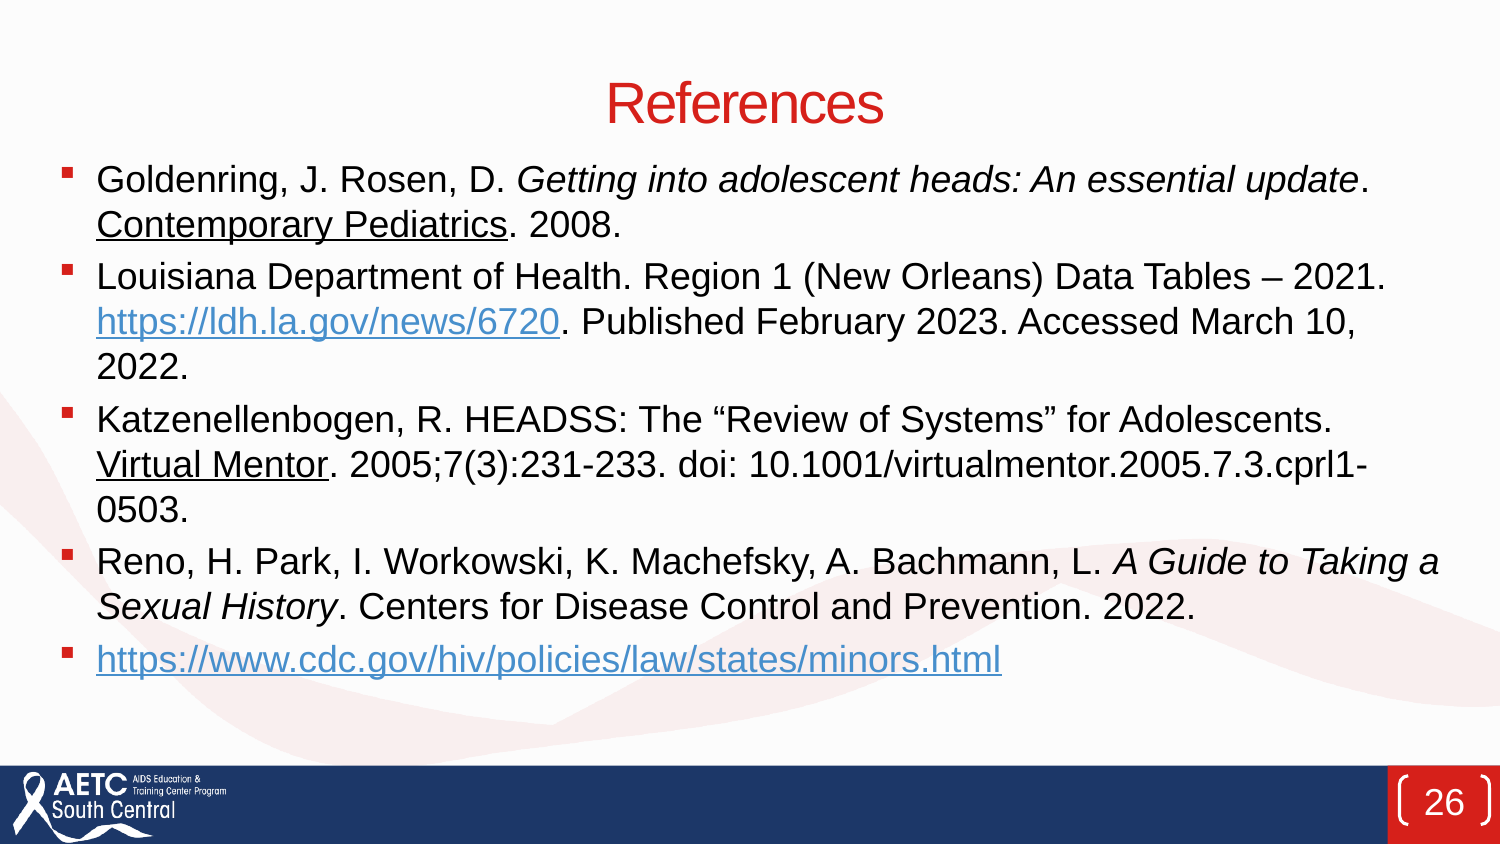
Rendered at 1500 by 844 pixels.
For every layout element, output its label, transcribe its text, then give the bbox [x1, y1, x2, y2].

picture [12, 770, 227, 844]
title References [75, 33, 1440, 147]
list Goldenring, J. Rosen, D. Getting into adolescent heads: An essential update. Contemporary Pediatrics. 2008. Louisiana Department of Health. Region 1 (New Orleans) Data Tables – 2021. https://ldh.la.gov/news/6720. Published February 2023. Accessed March 10, 2022. Katzenellenbogen, R. HEADSS: The “Review of Systems” for Adolescents. Virtual Mentor. 2005;7(3):231-233. doi: 10.1001/virtualmentor.2005.7.3.cprl1-0503. Reno, H. Park, I. Workowski, K. Machefsky, A. Bachmann, L. A Guide to Taking a Sexual History. Centers for Disease Control and Prevention. 2022. https://www.cdc.gov/hiv/policies/law/states/minors.html [24, 147, 1463, 776]
slide_number 26 [1397, 774, 1492, 827]
